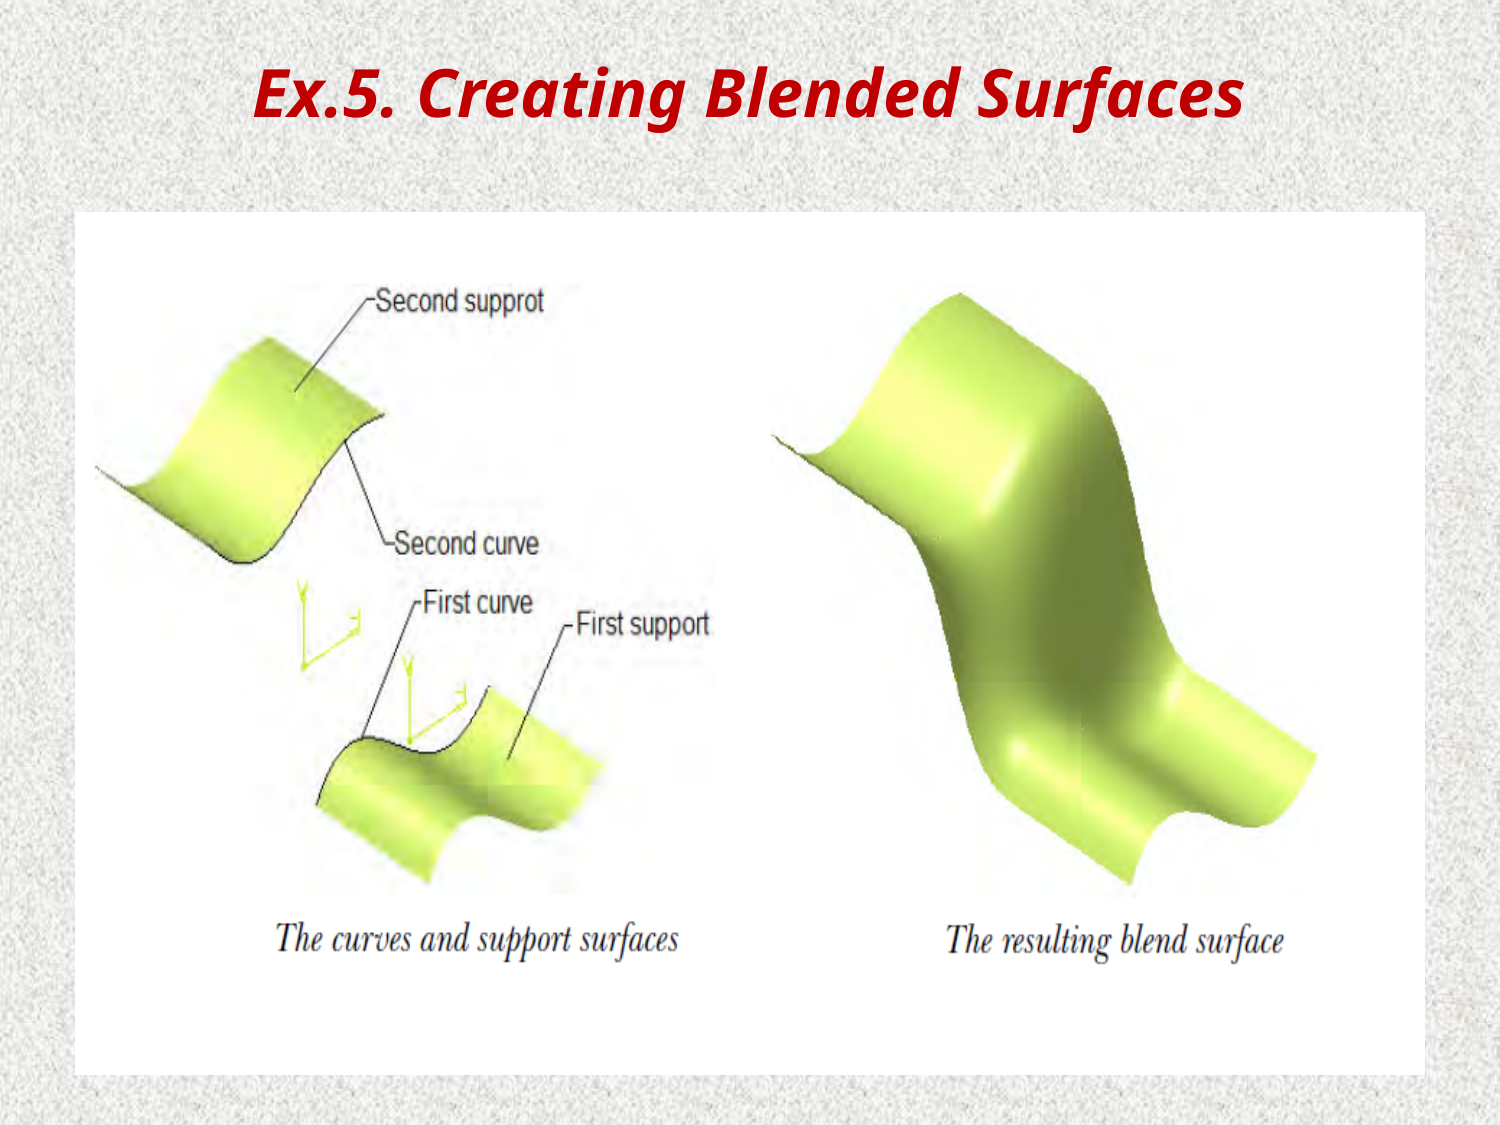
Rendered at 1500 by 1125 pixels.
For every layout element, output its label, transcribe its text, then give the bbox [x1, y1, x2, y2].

title Ex.5. Creating Blended Surfaces [75, 45, 1425, 138]
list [74, 212, 1426, 1076]
picture [0, 0, 1500, 1125]
